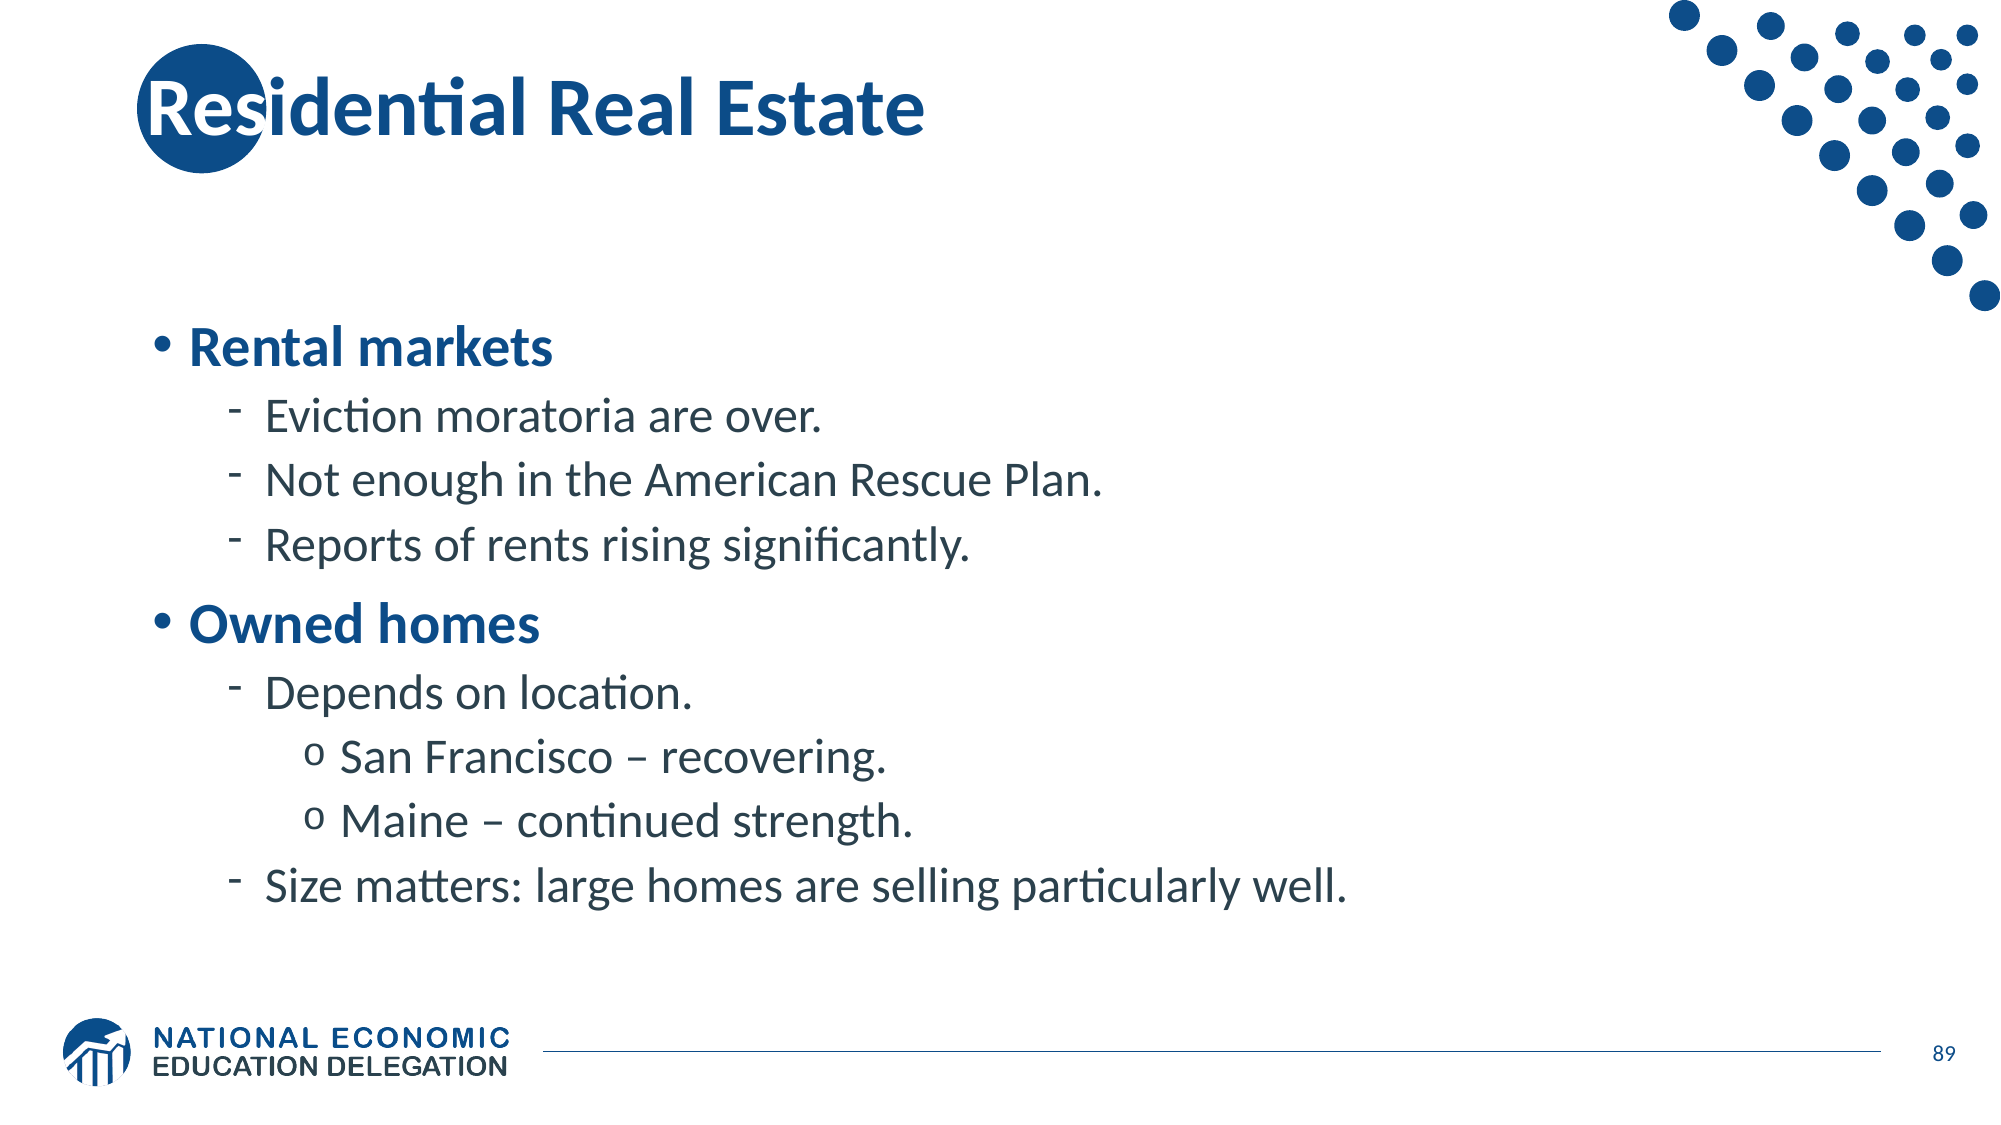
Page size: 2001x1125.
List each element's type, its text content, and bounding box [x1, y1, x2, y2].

title Residential Real Estate [131, 0, 1857, 218]
picture [55, 1013, 520, 1091]
slide_number 89 [1521, 1022, 1972, 1082]
list Rental markets Eviction moratoria are over. Not enough in the American Rescue Plan. Reports of rents rising significantly. Owned homes Depends on location. San Francisco – recovering. Maine – continued strength. Size matters: large homes are selling particularly well. [137, 257, 1863, 972]
